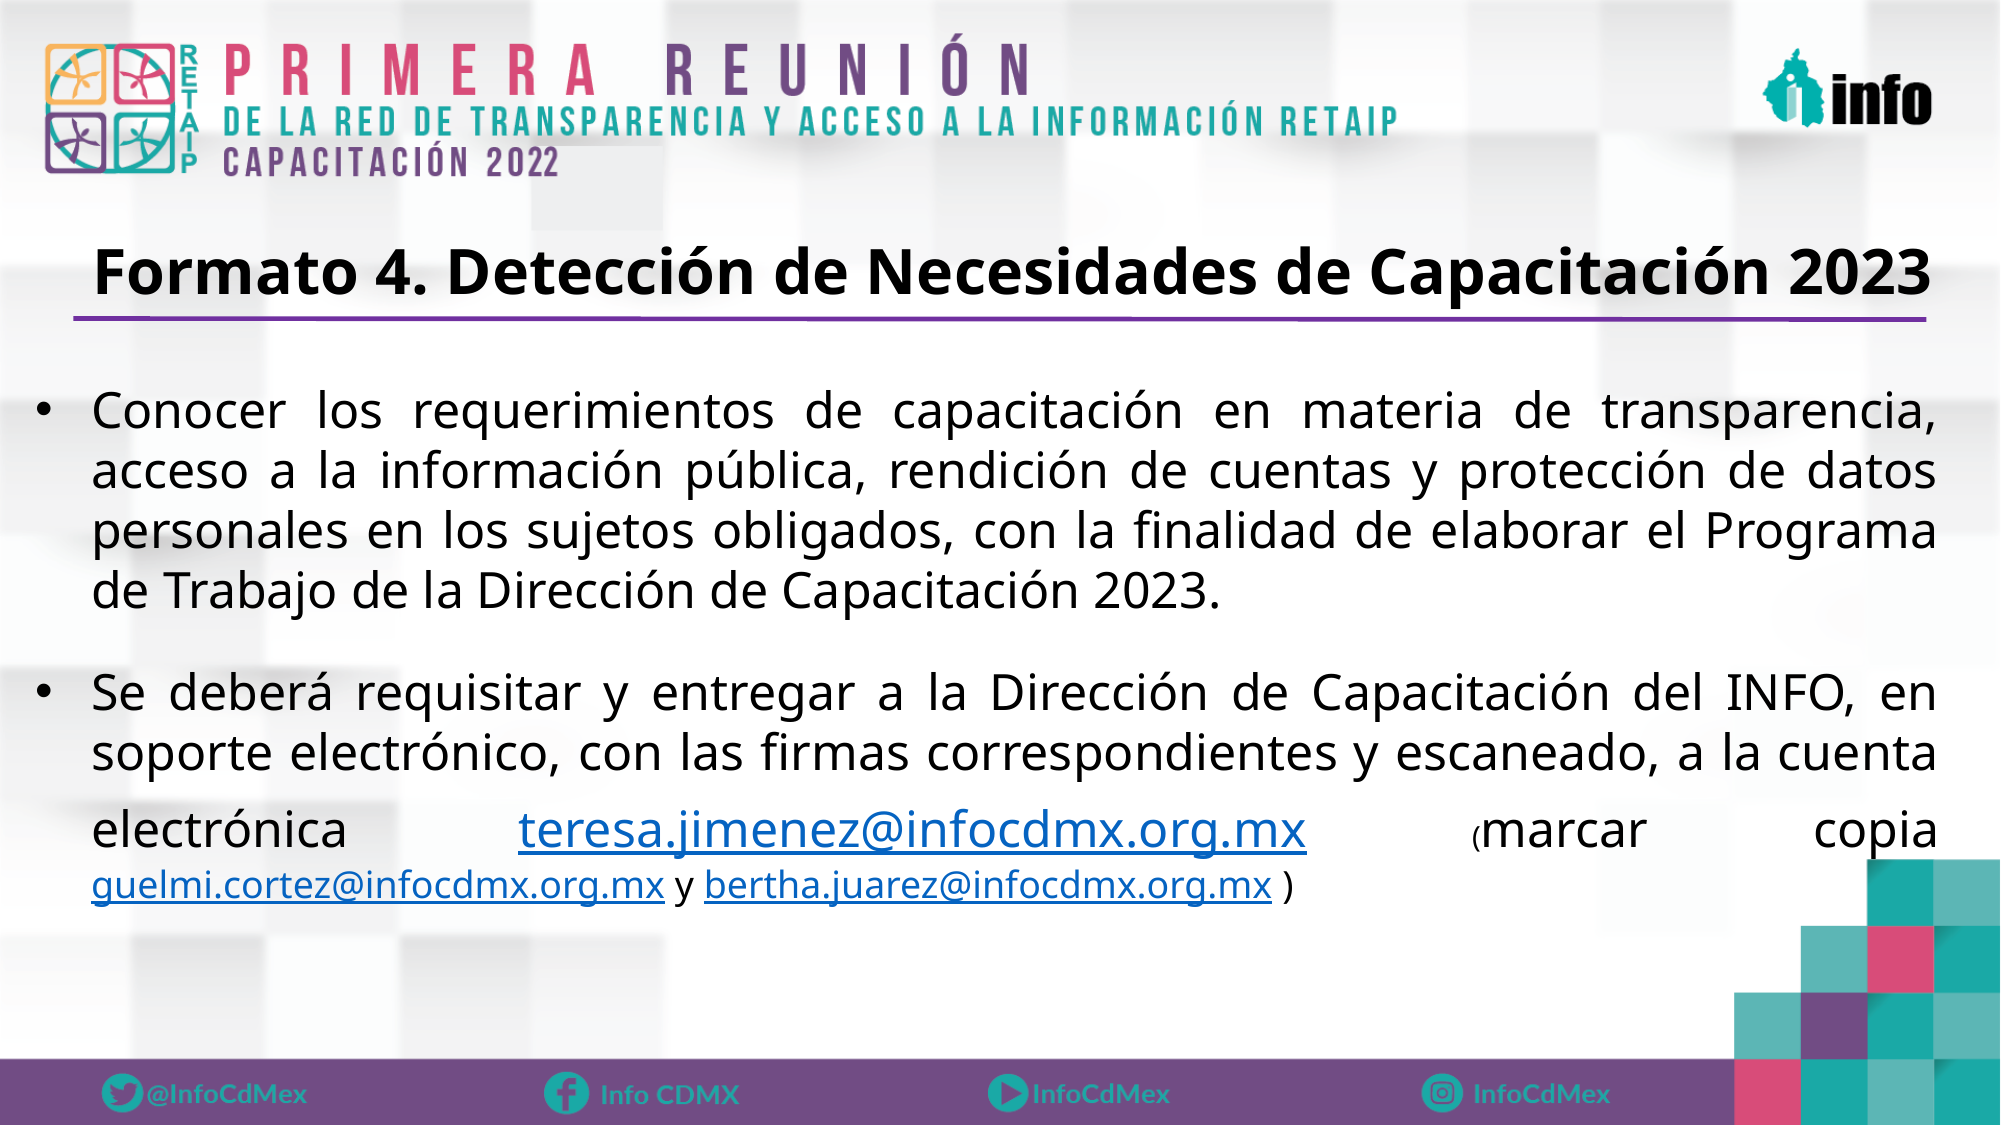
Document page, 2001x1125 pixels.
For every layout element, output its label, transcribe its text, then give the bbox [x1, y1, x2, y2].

text_box Conocer los requerimientos de capacitación en materia de transparencia, acceso a la información pública, rendición de cuentas y protección de datos personales en los sujetos obligados, con la finalidad de elaborar el Programa de Trabajo de la Dirección de Capacitación 2023. Se deberá requisitar y entregar a la Dirección de Capacitación del INFO, en soporte electrónico, con las firmas correspondientes y escaneado, a la cuenta electrónica teresa.jimenez@infocdmx.org.mx (marcar copia guelmi.cortez@infocdmx.org.mx y bertha.juarez@infocdmx.org.mx ) [20, 370, 1954, 1083]
title Formato 4. Detección de Necesidades de Capacitación 2023 [46, 229, 1980, 320]
text_box [111, 652, 1863, 903]
picture [0, 0, 2001, 1125]
